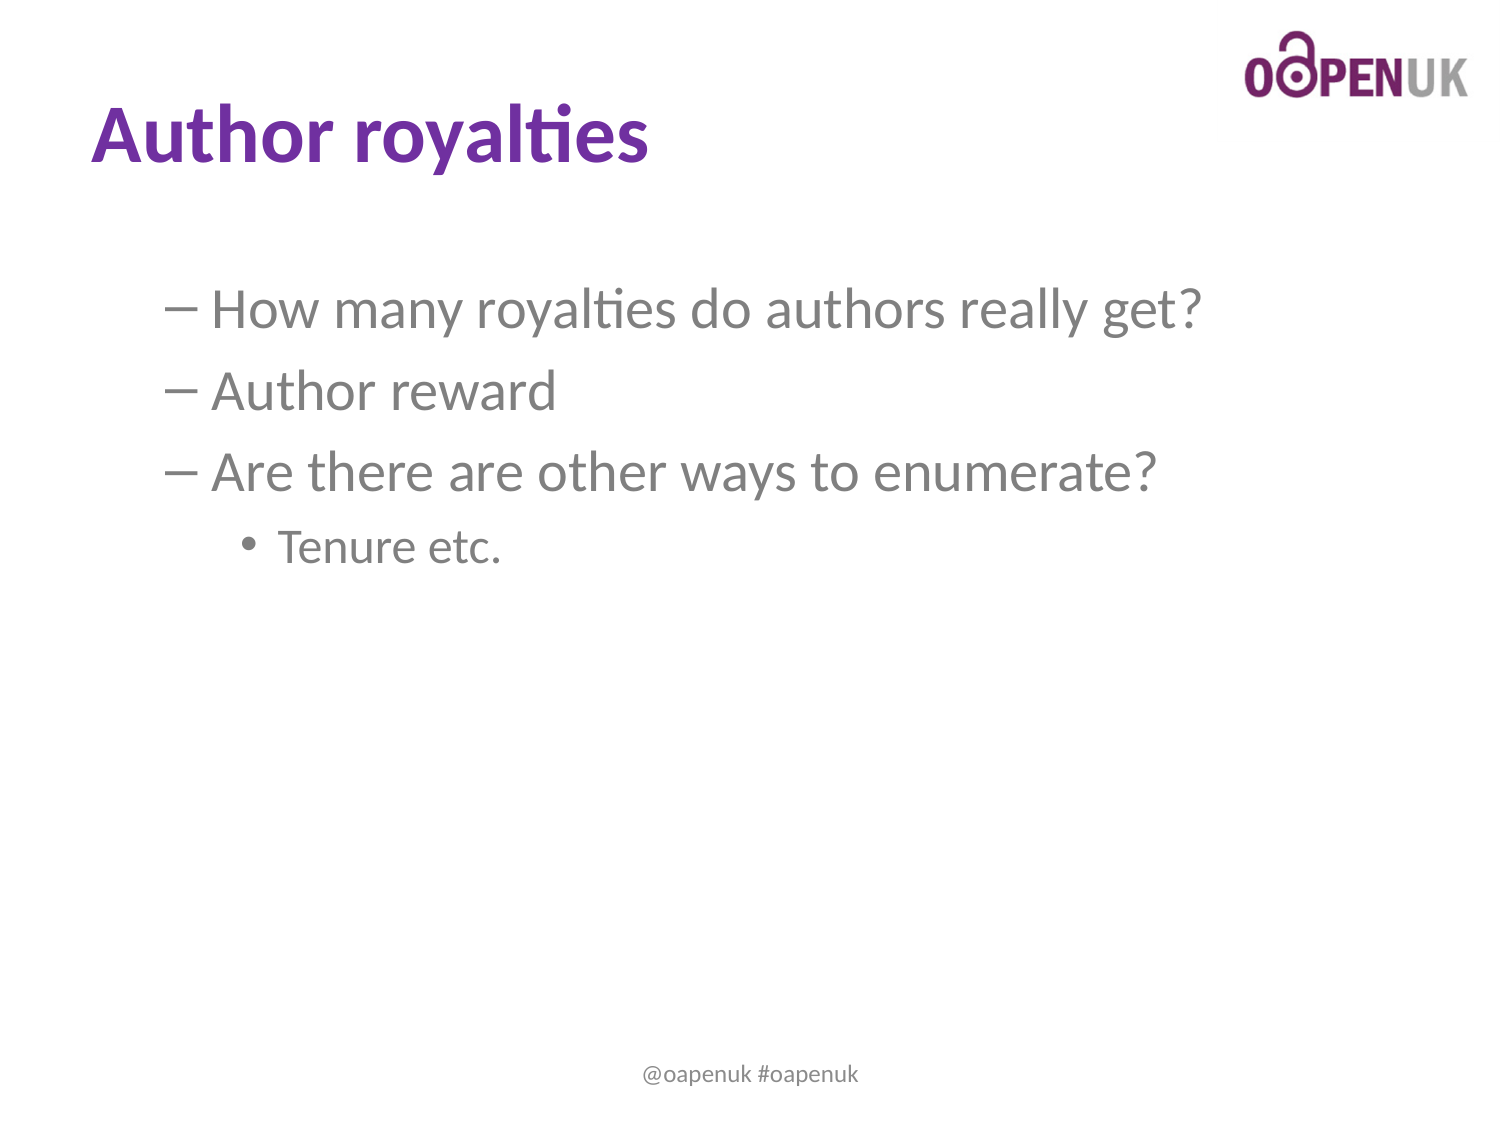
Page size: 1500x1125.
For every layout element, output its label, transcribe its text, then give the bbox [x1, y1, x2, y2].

title Author royalties [76, 71, 1427, 287]
footer @oapenuk #oapenuk [512, 1042, 988, 1103]
picture [1217, 0, 1500, 142]
list How many royalties do authors really get? Author reward Are there are other ways to enumerate? Tenure etc. [75, 262, 1425, 1005]
